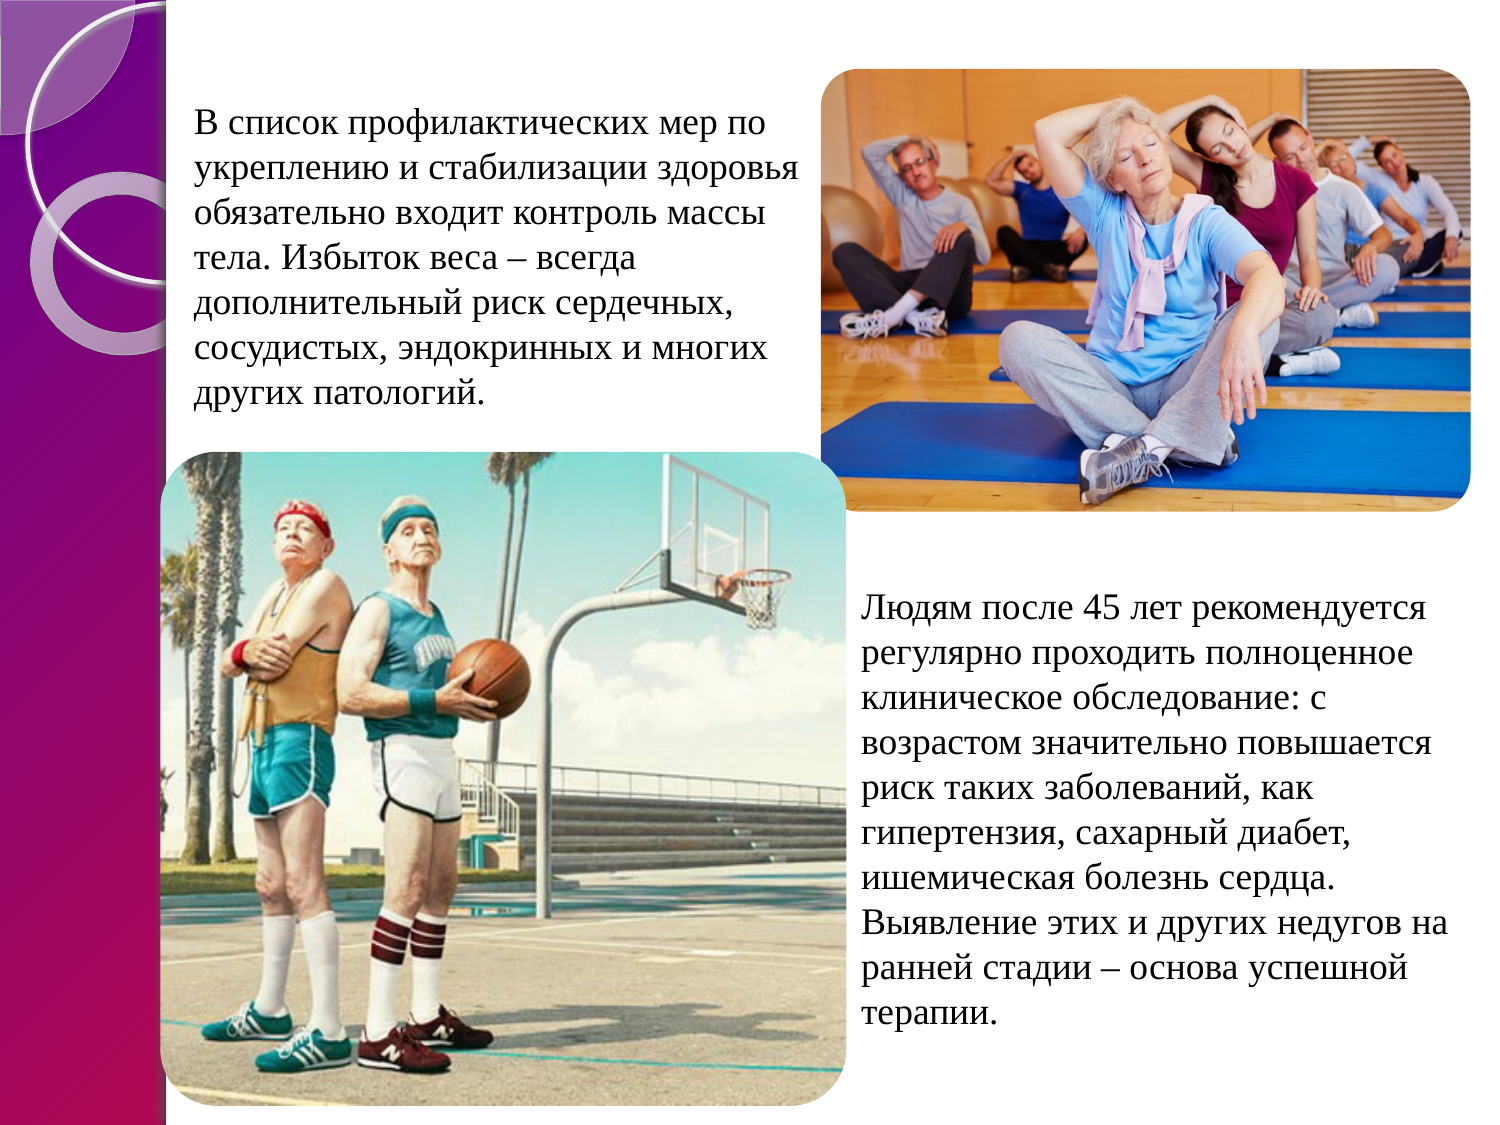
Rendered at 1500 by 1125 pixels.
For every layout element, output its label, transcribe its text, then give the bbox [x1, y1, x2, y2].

text_box Людям после 45 лет рекомендуется регулярно проходить полноценное клиническое обследование: с возрастом значительно повышается риск таких заболеваний, как гипертензия, сахарный диабет, ишемическая болезнь сердца. Выявление этих и других недугов на ранней стадии – основа успешной терапии. [854, 574, 1478, 1039]
text_box В список профилактических мер по укреплению и стабилизации здоровья обязательно входит контроль массы тела. Избыток веса – всегда дополнительный риск сердечных, сосудистых, эндокринных и многих других патологий. [178, 89, 813, 420]
picture [160, 68, 1471, 1107]
